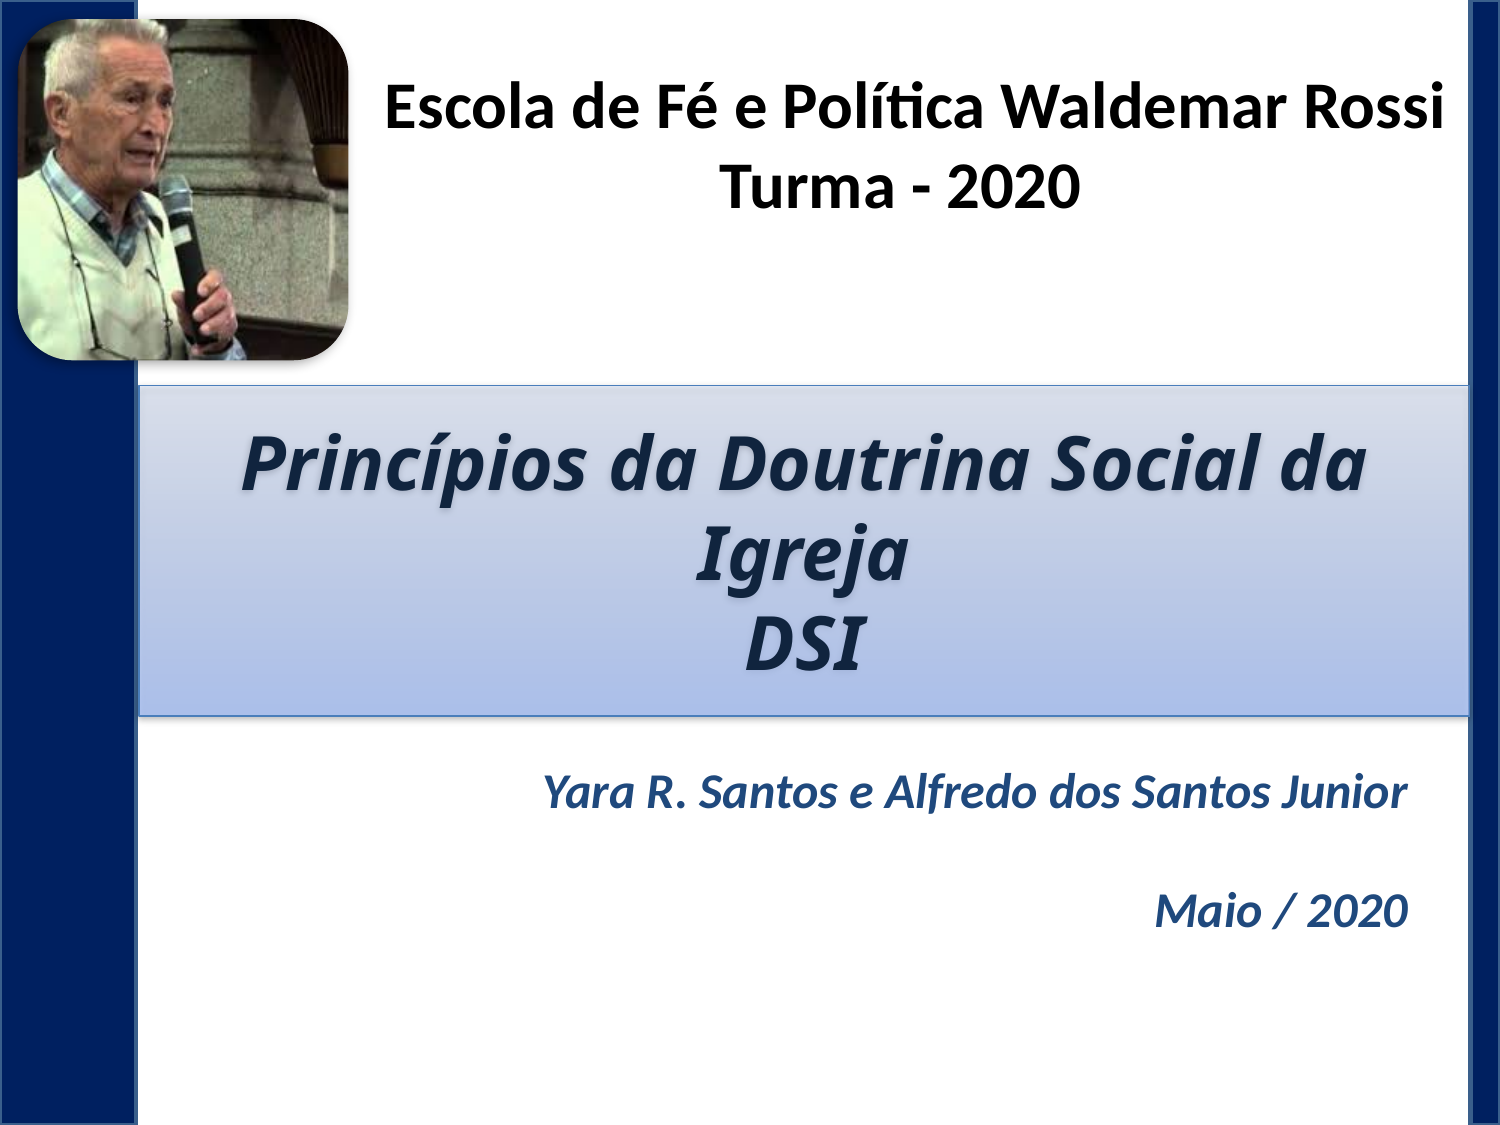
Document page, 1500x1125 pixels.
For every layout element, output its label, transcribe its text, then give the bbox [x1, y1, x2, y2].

text_box Maio / 2020 [171, 869, 1424, 953]
text_box [0, 0, 138, 1125]
subtitle Yara R. Santos e Alfredo dos Santos Junior [171, 751, 1424, 835]
text_box Escola de Fé e Política Waldemar Rossi Turma - 2020 [360, 54, 1471, 230]
text_box Princípios da Doutrina Social da Igreja DSI [138, 385, 1470, 717]
text_box [1468, 0, 1500, 1125]
picture [17, 18, 349, 361]
